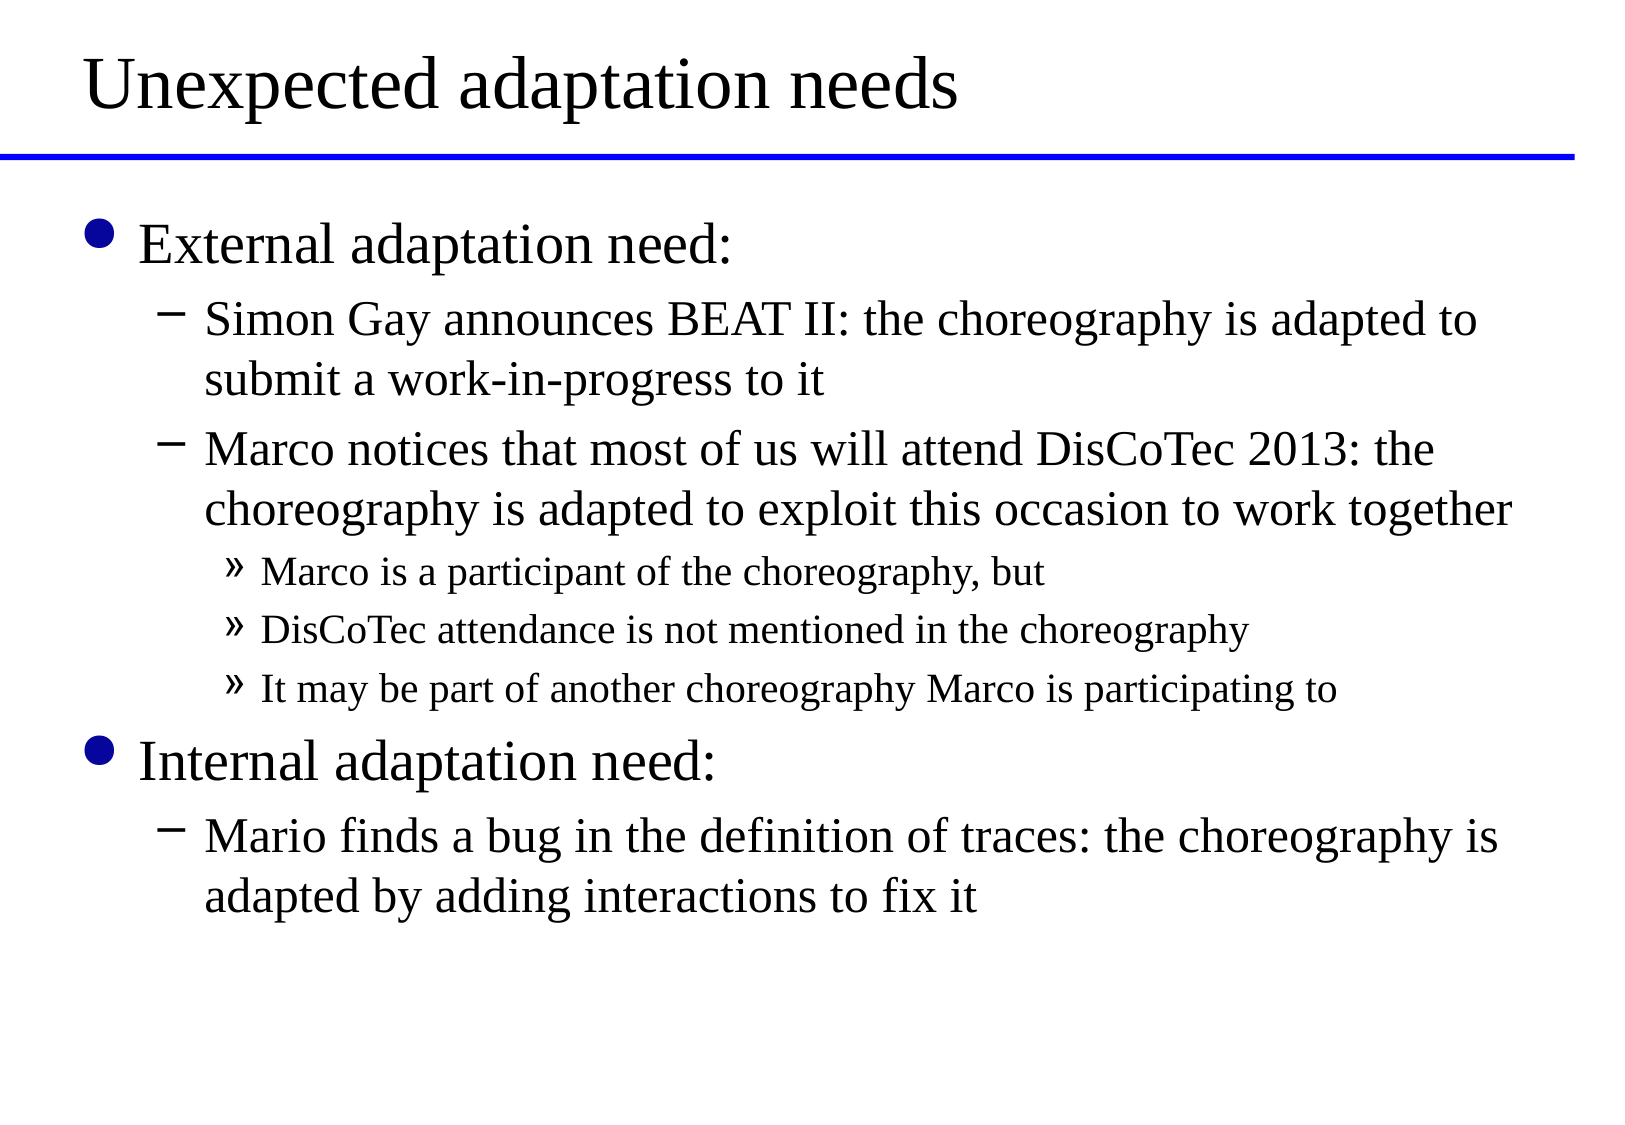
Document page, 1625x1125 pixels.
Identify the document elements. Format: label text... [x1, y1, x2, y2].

title Unexpected adaptation needs [67, 27, 1544, 131]
list External adaptation need: Simon Gay announces BEAT II: the choreography is adapted to submit a work-in-progress to it Marco notices that most of us will attend DisCoTec 2013: the choreography is adapted to exploit this occasion to work together Marco is a participant of the choreography, but DisCoTec attendance is not mentioned in the choreography It may be part of another choreography Marco is participating to Internal adaptation need: Mario finds a bug in the definition of traces: the choreography is adapted by adding interactions to fix it [67, 198, 1546, 1061]
